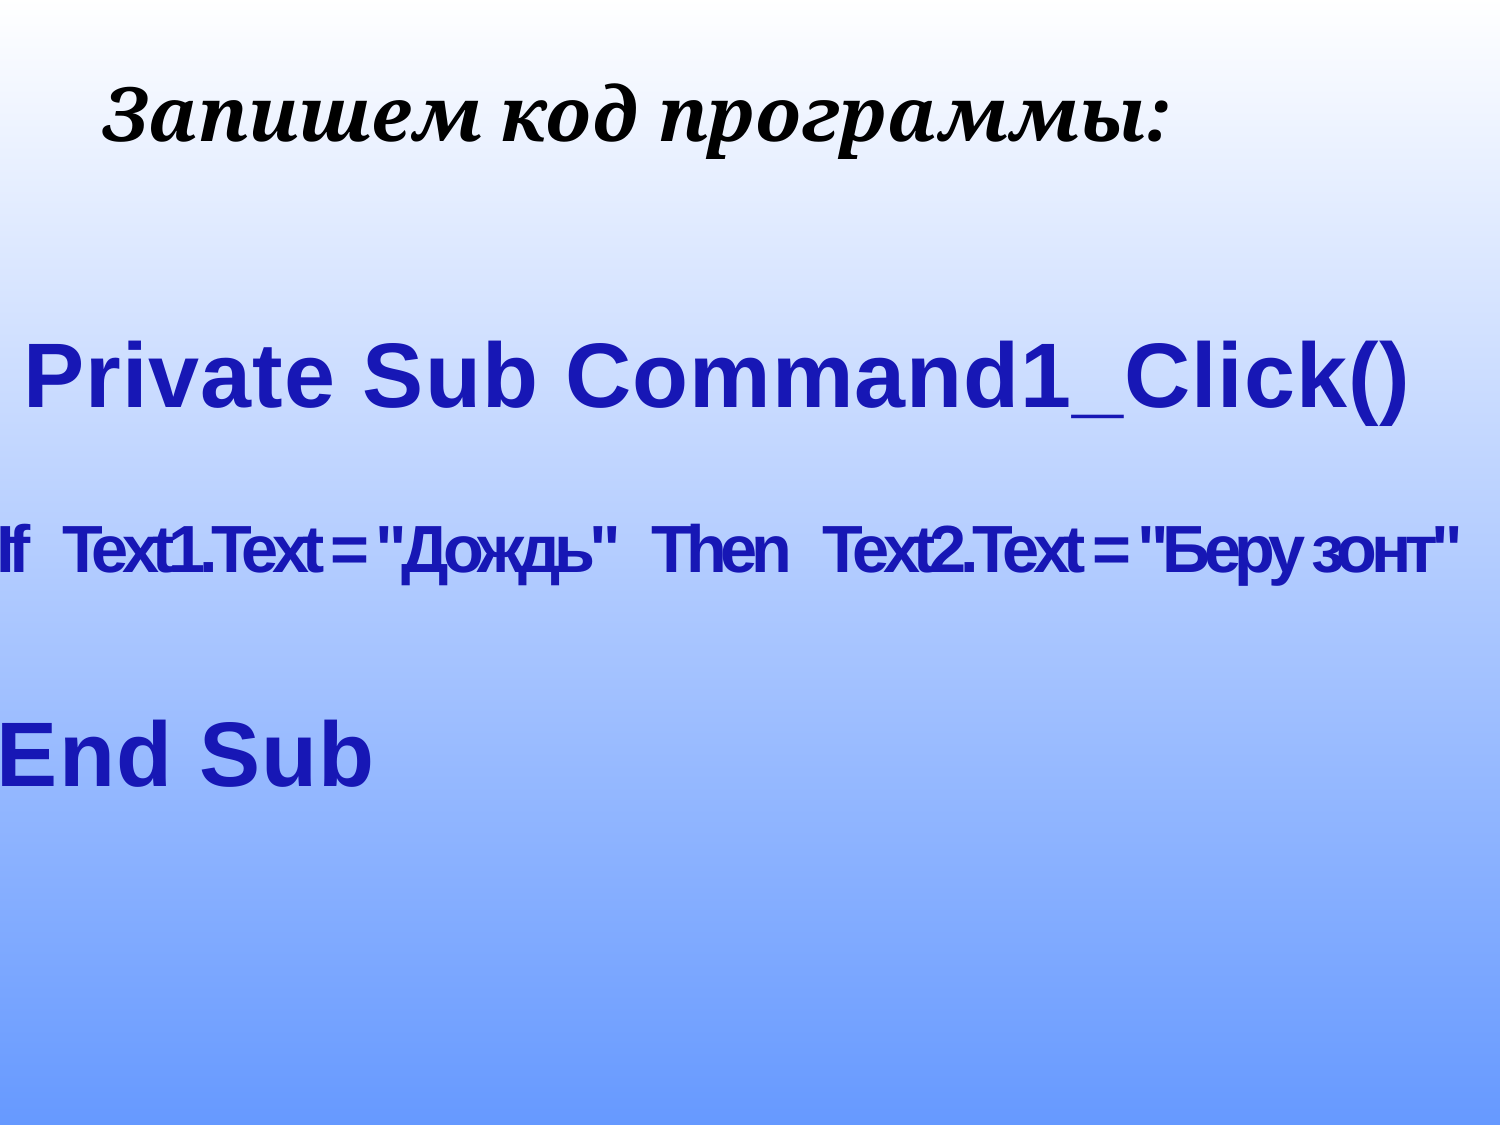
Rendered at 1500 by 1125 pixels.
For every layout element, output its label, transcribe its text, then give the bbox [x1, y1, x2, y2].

text_box Private Sub Command1_Click() If Text1.Text = "Дождь" Then Text2.Text = "Беру зонт" End Sub [0, 197, 1479, 813]
text_box Запишем код программы: [87, 58, 1334, 164]
